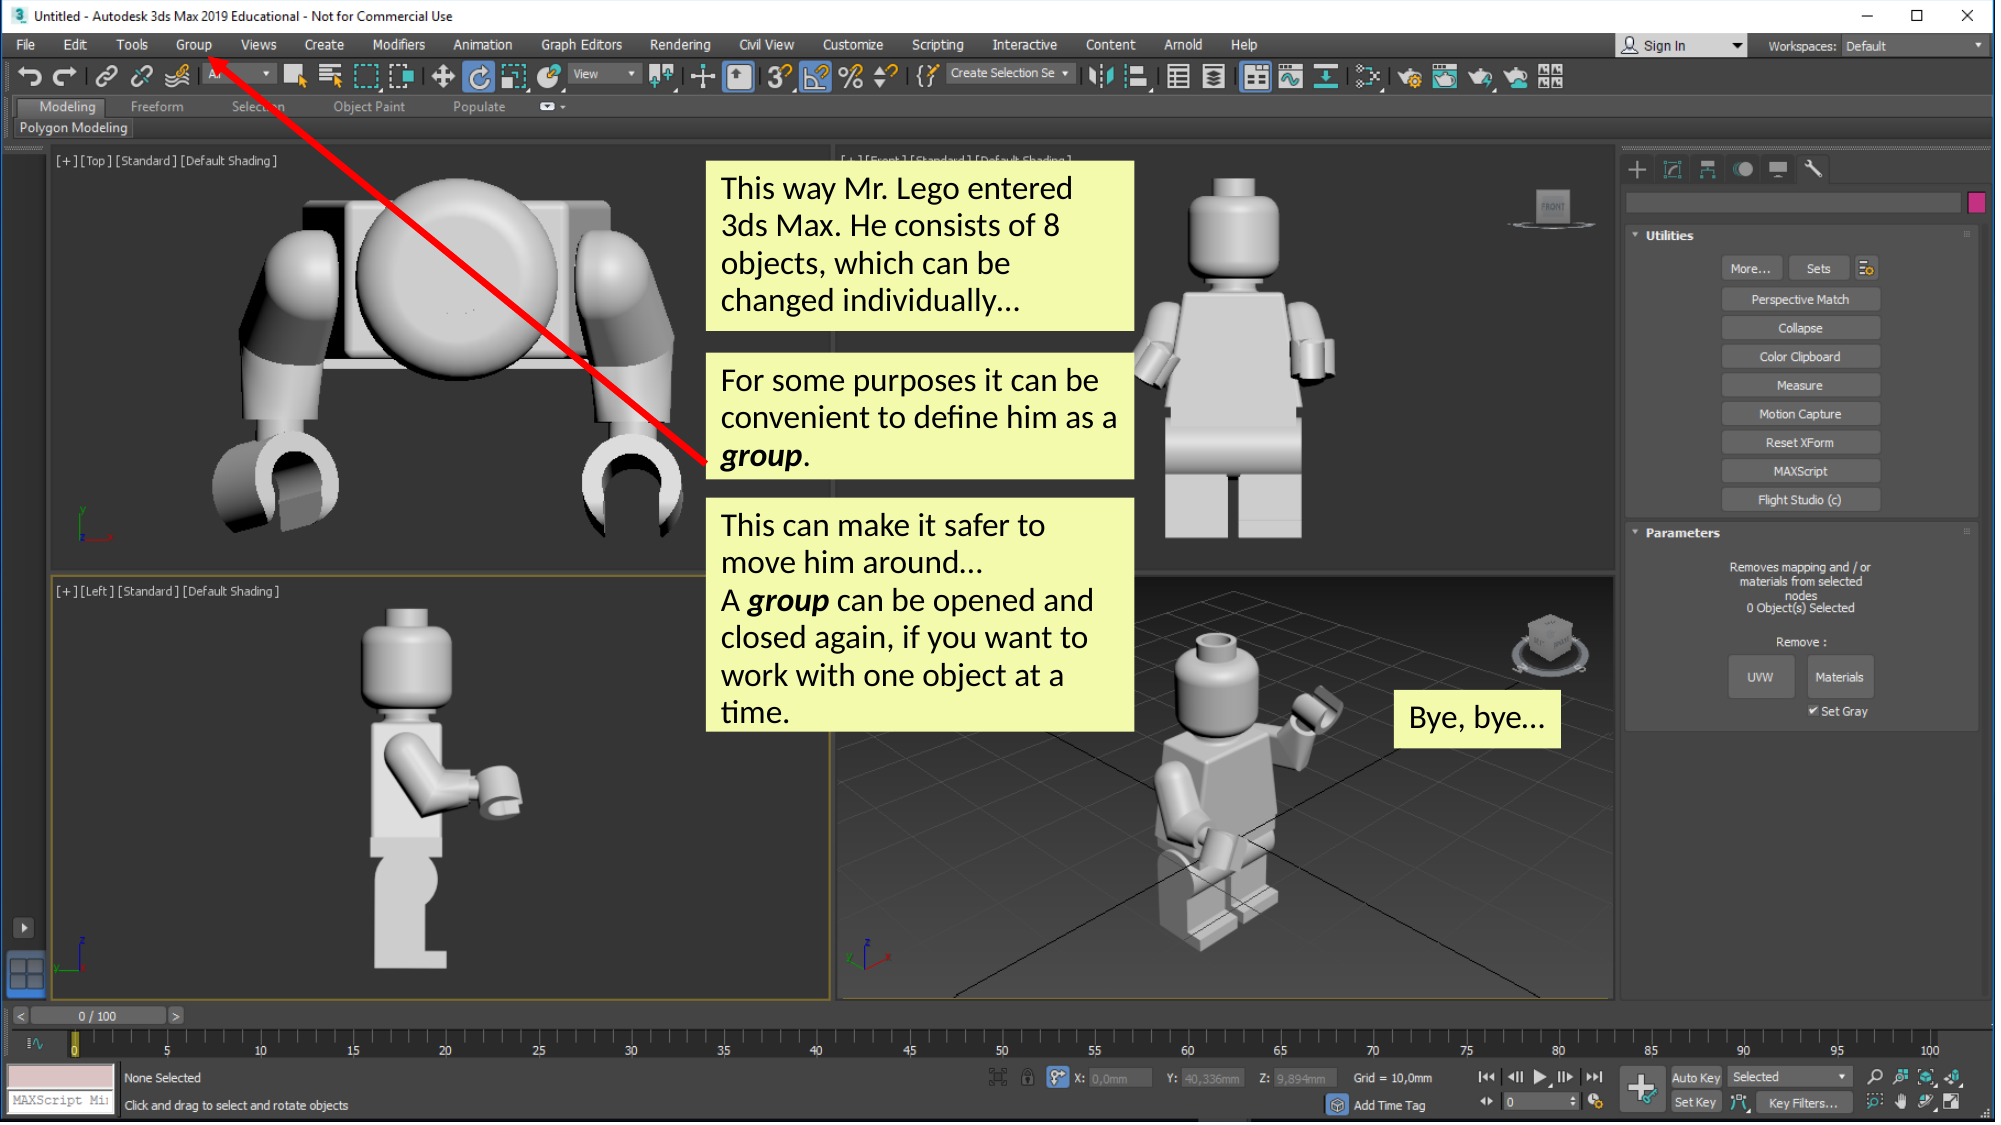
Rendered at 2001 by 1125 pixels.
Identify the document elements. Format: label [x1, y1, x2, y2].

picture [0, 0, 1995, 1123]
text_box [207, 55, 707, 465]
